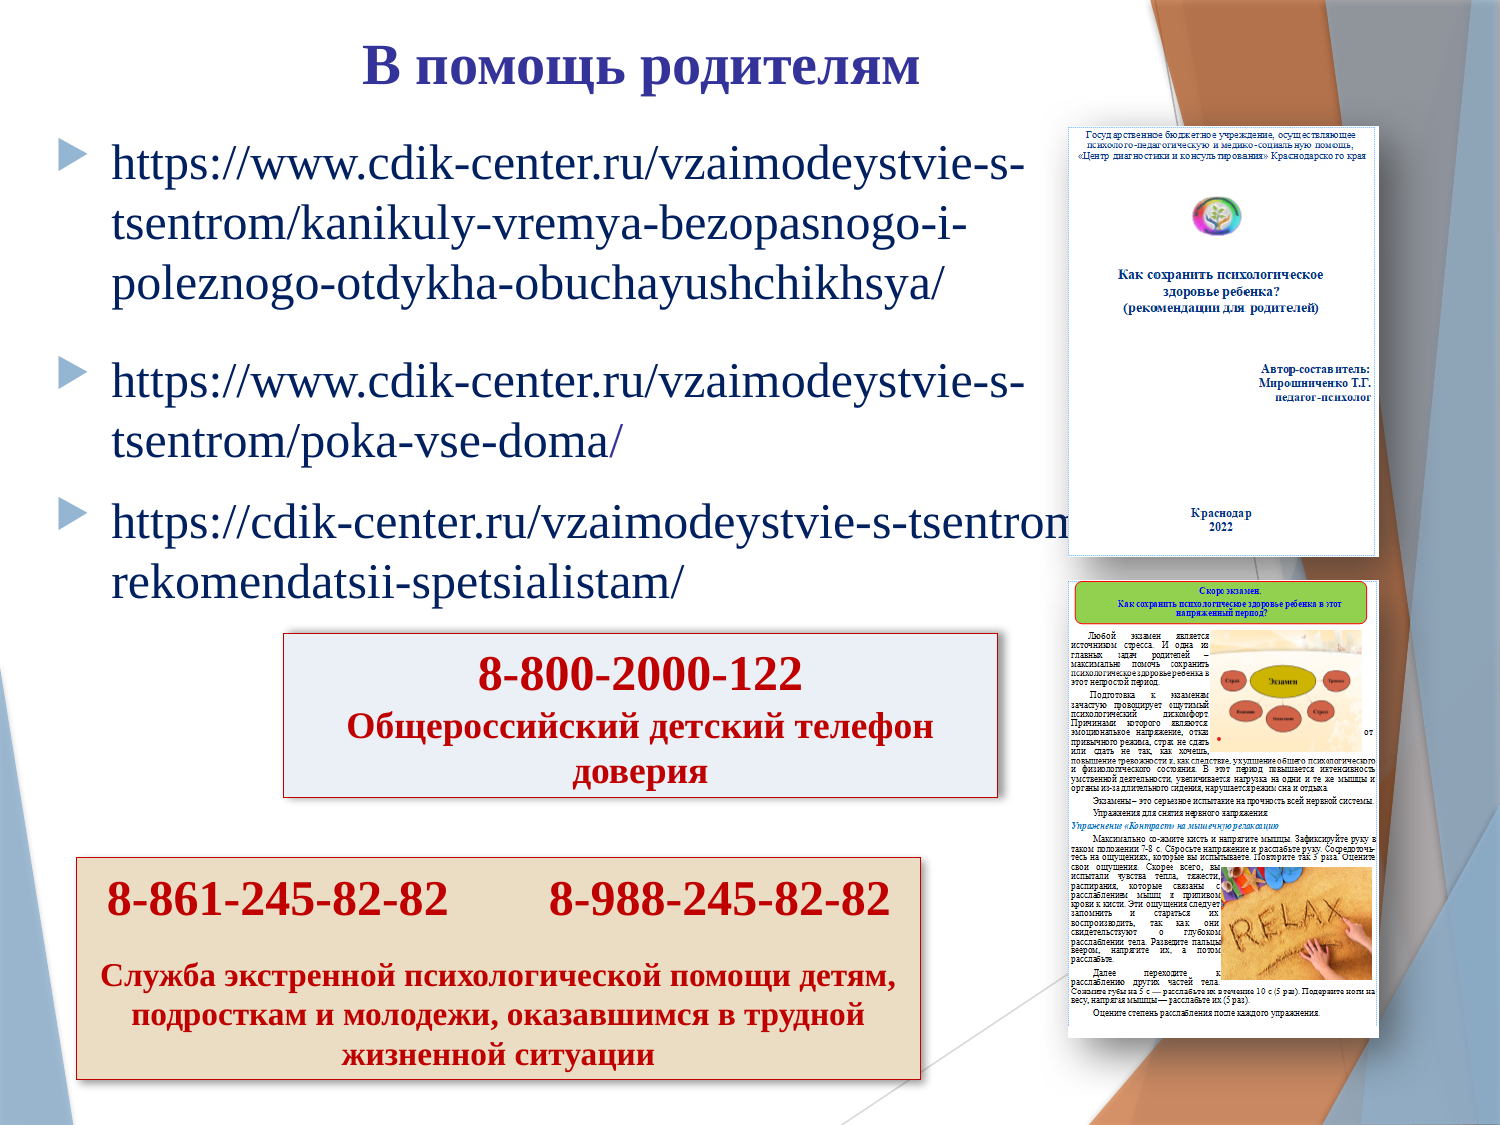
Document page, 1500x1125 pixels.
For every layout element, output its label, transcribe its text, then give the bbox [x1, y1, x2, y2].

text_box https://www.cdik-center.ru/vzaimodeystvie-s-tsentrom/kanikuly-vremya-bezopasnogo-i-poleznogo-otdykha-obuchayushchikhsya/ [39, 122, 1178, 335]
picture [1068, 579, 1380, 1039]
text_box 8-800-2000-122 Общероссийский детский телефон доверия [283, 633, 998, 798]
text_box 8-861-245-82-82 8-988-245-82-82 Служба экстренной психологической помощи детям, подросткам и молодежи, оказавшимся в трудной жизненной ситуации [76, 857, 921, 1080]
list https://cdik-center.ru/vzaimodeystvie-s-tsentrom/rekomendatsii-spetsialistam/ [39, 553, 1055, 695]
title В помощь родителям [39, 19, 1245, 122]
text_box https://www.cdik-center.ru/vzaimodeystvie-s-tsentrom/poka-vse-doma/ [39, 340, 1063, 553]
picture [1068, 125, 1380, 558]
